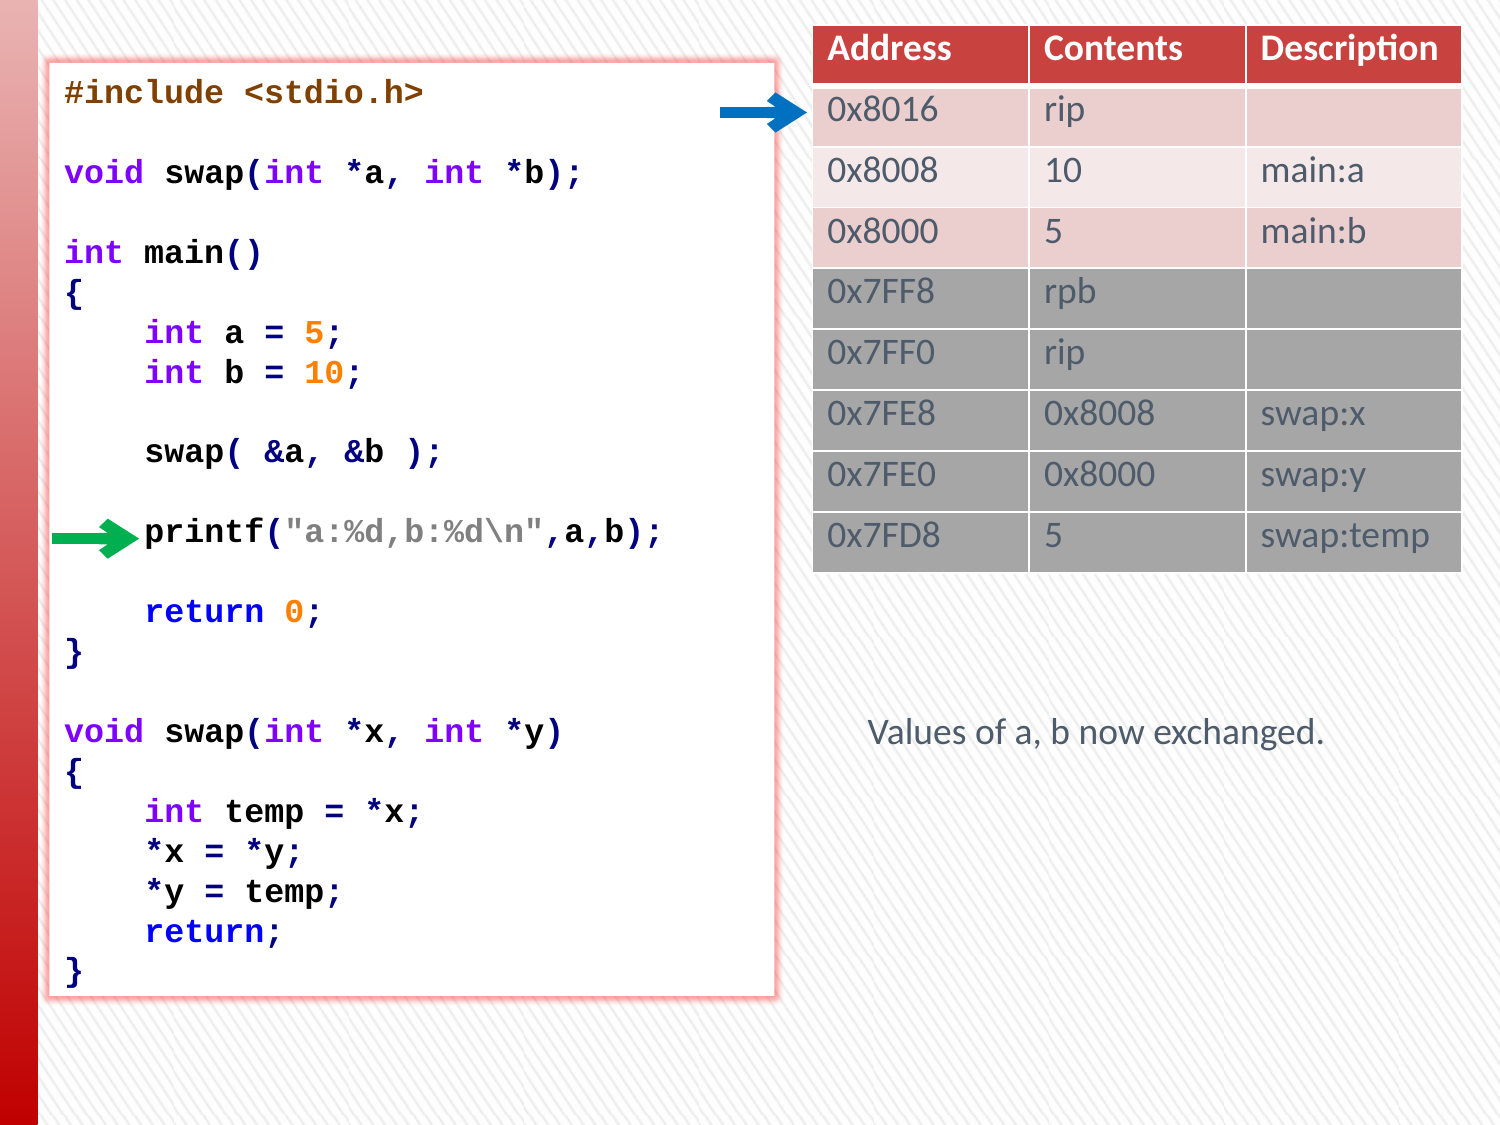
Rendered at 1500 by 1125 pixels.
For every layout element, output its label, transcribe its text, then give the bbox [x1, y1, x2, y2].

text_box #include <stdio.h> void swap(int *a, int *b); int main() { int a = 5; int b = 10; swap( &a, &b ); printf("a:%d,b:%d\n",a,b); return 0; } void swap(int *x, int *y) { int temp = *x; *x = *y; *y = temp; return; } [49, 62, 775, 996]
table_cell 0x8008 [1030, 391, 1245, 450]
table_header Description [1247, 26, 1461, 83]
table_cell 0x8000 [813, 208, 1028, 267]
table_cell rip [1030, 330, 1245, 389]
table_cell main:a [1247, 148, 1461, 207]
table_cell 0x7FF8 [813, 269, 1028, 328]
table_cell rpb [1030, 269, 1245, 328]
table_cell [1247, 330, 1461, 389]
table_cell swap:temp [1247, 513, 1461, 572]
table_cell 0x8016 [813, 89, 1028, 146]
table_cell 0x8000 [1030, 452, 1245, 511]
table_cell 0x8008 [813, 148, 1028, 207]
table_header Address [813, 26, 1028, 83]
table_cell 0x7FD8 [813, 513, 1028, 572]
table_cell 5 [1030, 208, 1245, 267]
table_cell swap:x [1247, 391, 1461, 450]
table_cell 0x7FE0 [813, 452, 1028, 511]
table_cell swap:y [1247, 452, 1461, 511]
table_cell 0x7FF0 [813, 330, 1028, 389]
table_cell [1247, 269, 1461, 328]
table_cell rip [1030, 89, 1245, 146]
table_header Contents [1030, 26, 1245, 83]
table_cell 5 [1030, 513, 1245, 572]
table_cell 10 [1030, 148, 1245, 207]
text_box Values of a, b now exchanged. [852, 699, 1341, 760]
table_cell 0x7FE8 [813, 391, 1028, 450]
table_cell main:b [1247, 208, 1461, 267]
table_cell [1247, 89, 1461, 146]
